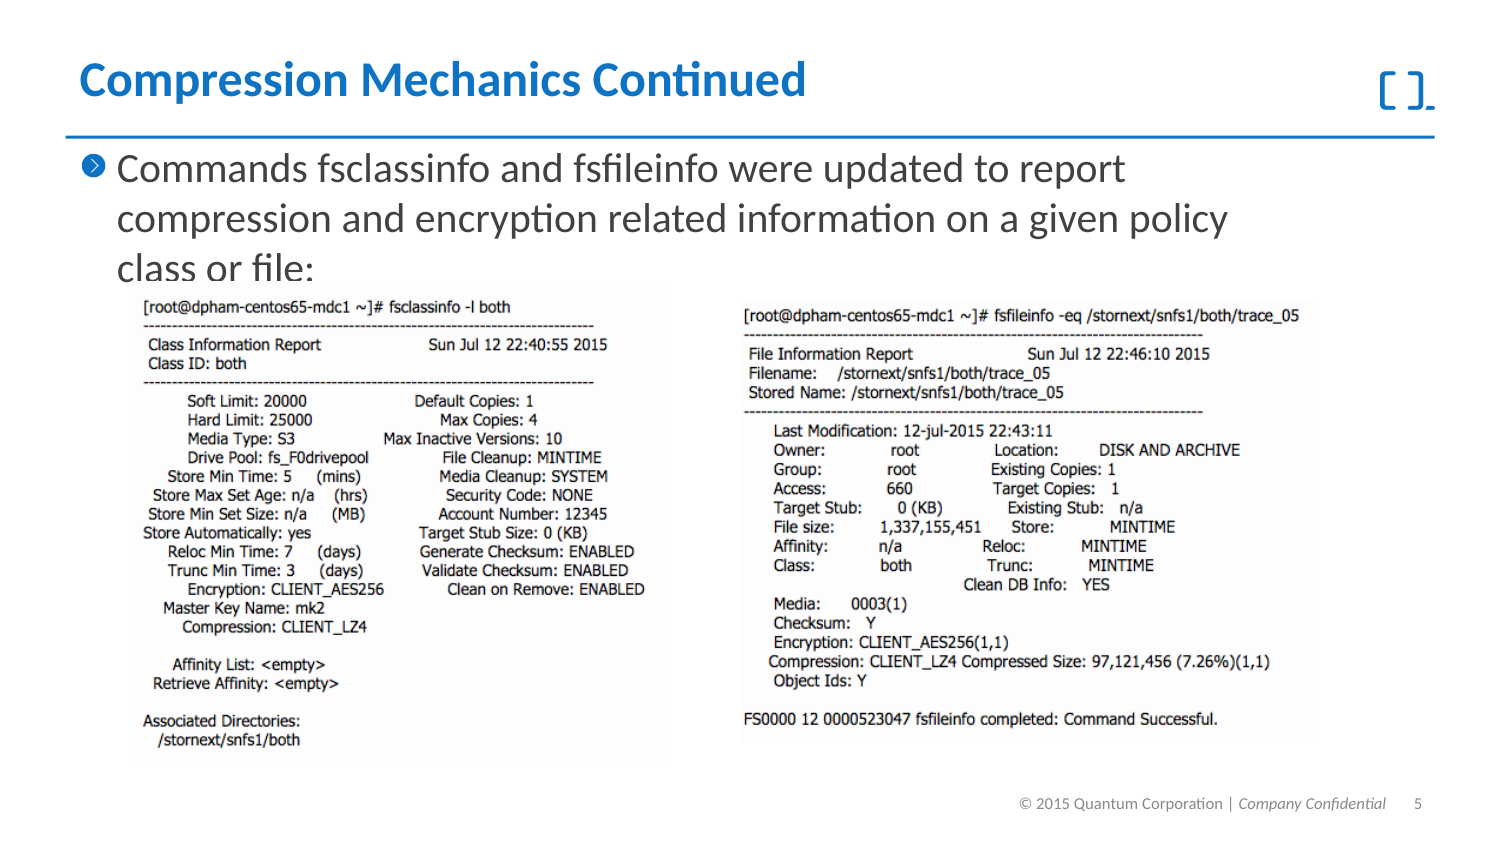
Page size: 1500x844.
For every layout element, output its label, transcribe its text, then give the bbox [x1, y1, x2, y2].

picture [739, 301, 1313, 743]
picture [79, 151, 108, 180]
title Compression Mechanics Continued [64, 28, 1300, 107]
picture [134, 281, 670, 763]
list Commands fsclassinfo and fsfileinfo were updated to report compression and encryption related information on a given policy class or file: [64, 140, 1254, 760]
picture [1380, 71, 1435, 110]
